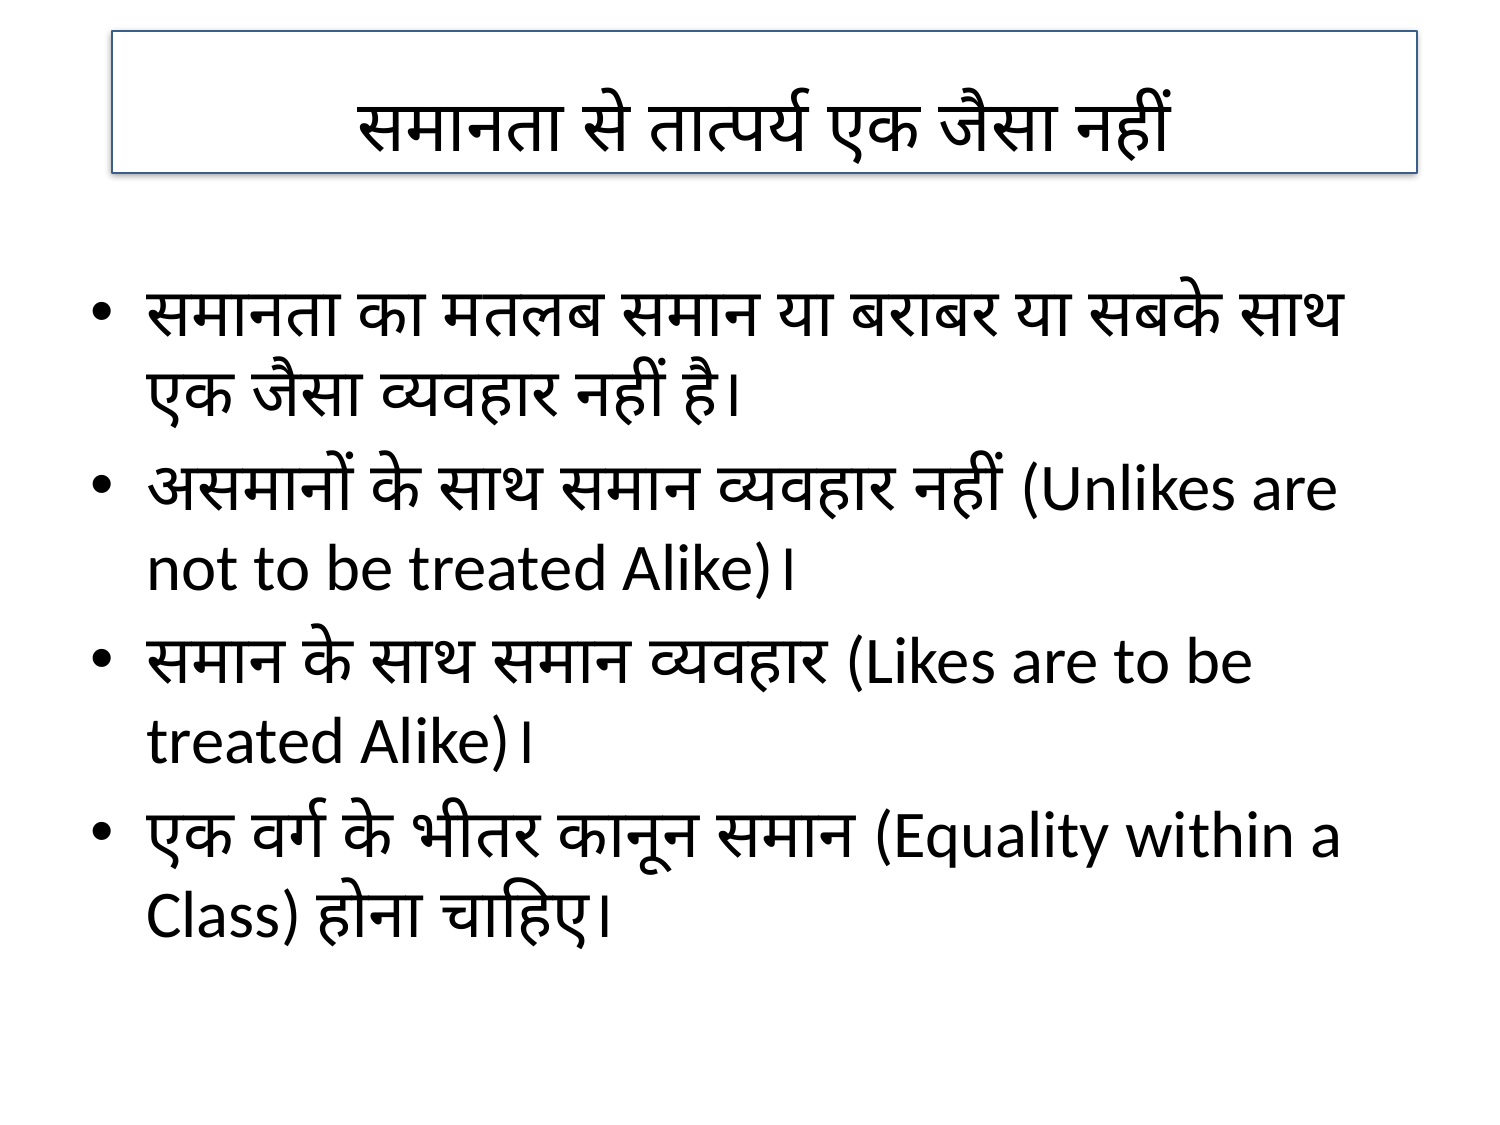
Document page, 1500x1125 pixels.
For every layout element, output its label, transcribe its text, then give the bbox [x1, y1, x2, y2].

list समानता का मतलब समान या बराबर या सबके साथ एक जैसा व्यवहार नहीं है। असमानों के साथ समान व्यवहार नहीं (Unlikes are not to be treated Alike)। समान के साथ समान व्यवहार (Likes are to be treated Alike)। एक वर्ग के भीतर कानून समान (Equality within a Class) होना चाहिए। [75, 262, 1425, 1005]
text_box समानता से तात्पर्य एक जैसा नहीं [111, 30, 1417, 174]
